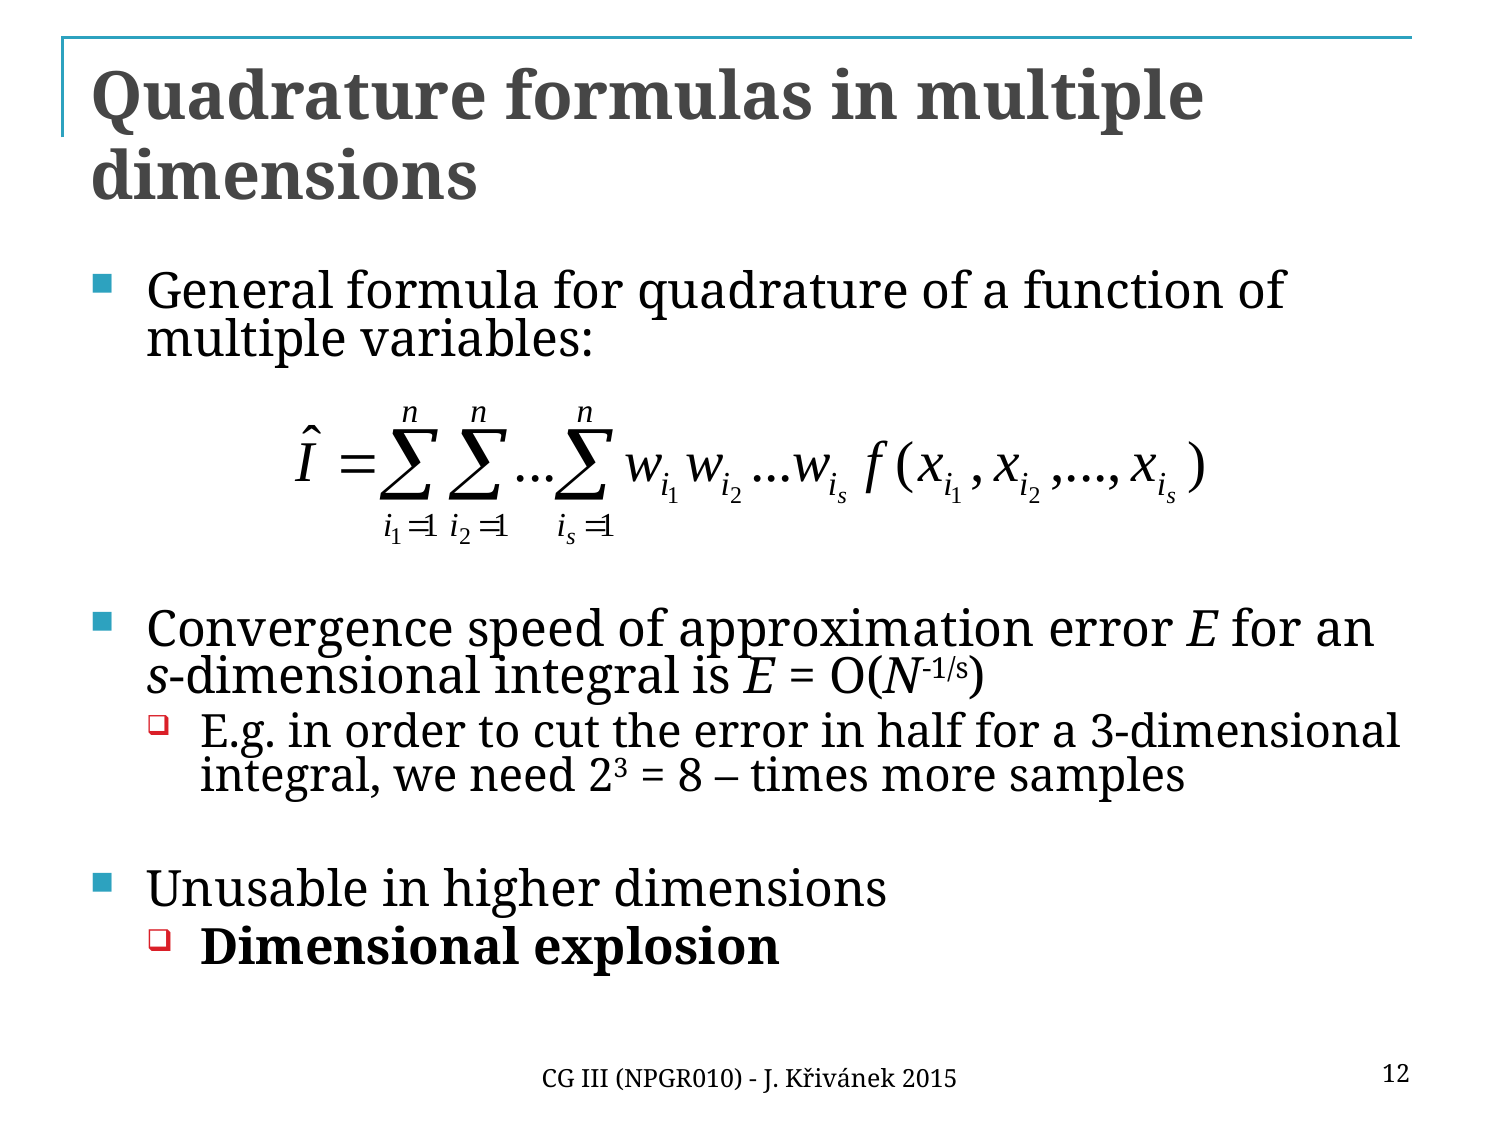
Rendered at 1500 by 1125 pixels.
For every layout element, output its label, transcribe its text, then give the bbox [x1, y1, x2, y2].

title Quadrature formulas in multiple dimensions [74, 45, 1426, 233]
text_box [285, 385, 1215, 558]
list General formula for quadrature of a function of multiple variables: Convergence speed of approximation error E for an s-dimensional integral is E = O(N-1/s) E.g. in order to cut the error in half for a 3-dimensional integral, we need 23 = 8 – times more samples Unusable in higher dimensions Dimensional explosion [74, 262, 1426, 1006]
footer CG III (NPGR010) - J. Křivánek 2015 [512, 1024, 988, 1101]
slide_number 12 [1074, 1023, 1426, 1100]
